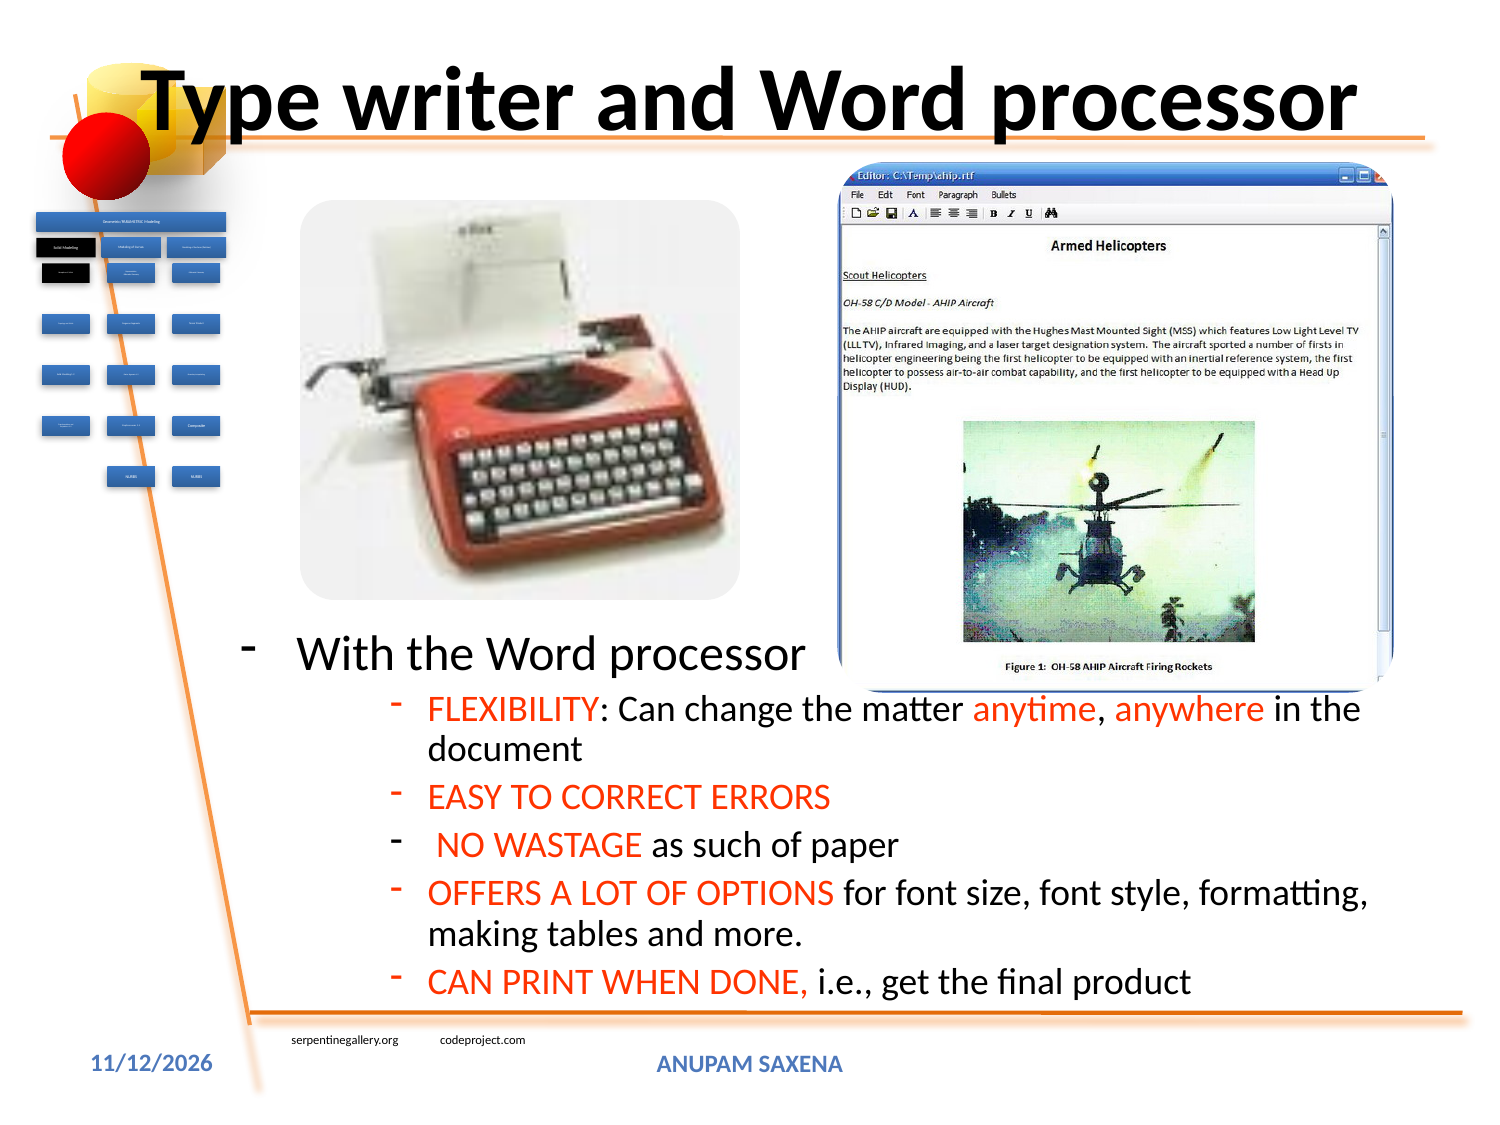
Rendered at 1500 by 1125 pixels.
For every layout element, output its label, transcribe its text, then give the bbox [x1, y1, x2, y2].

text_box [12, 212, 251, 538]
picture [837, 162, 1394, 693]
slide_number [75, 1024, 425, 1100]
picture [299, 199, 741, 601]
list With the Word processor FLEXIBILITY: Can change the matter anytime, anywhere in the document EASY TO CORRECT ERRORS NO WASTAGE as such of paper OFFERS A LOT OF OPTIONS for font size, font style, formatting, making tables and more. CAN PRINT WHEN DONE, i.e., get the final product [225, 620, 1413, 1025]
footer Anupam Saxena [512, 1025, 988, 1100]
title Type writer and Word processor [75, 26, 1425, 163]
text_box codeproject.com [425, 1024, 541, 1055]
